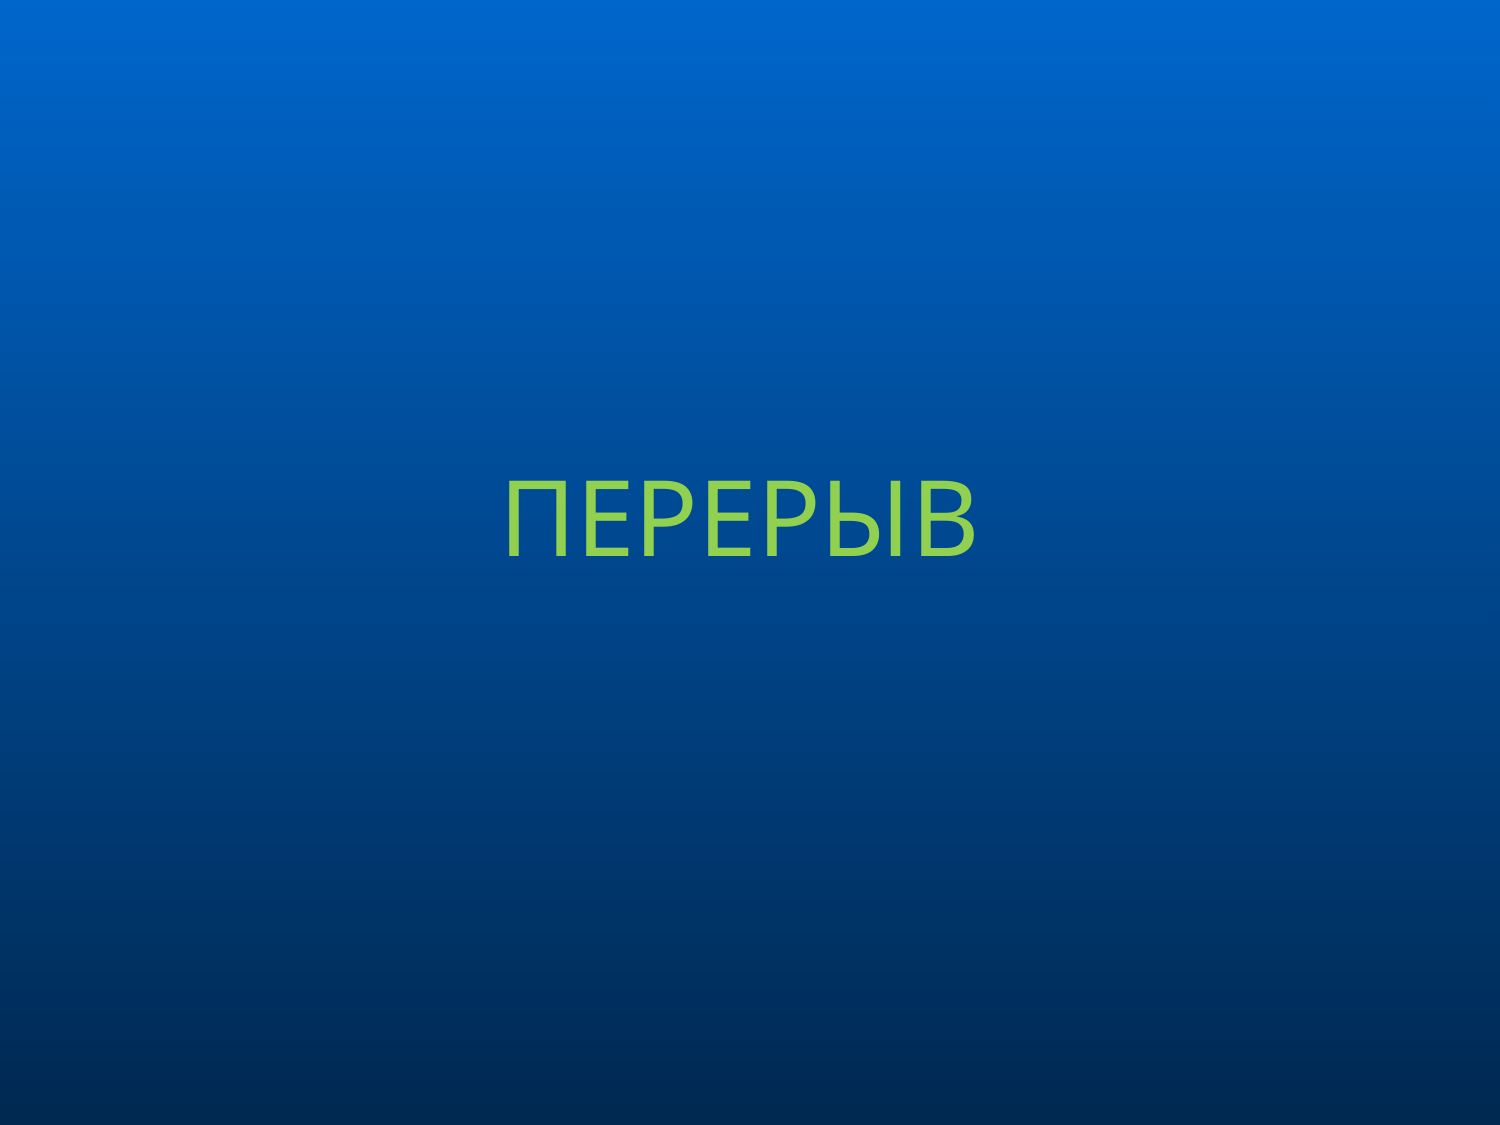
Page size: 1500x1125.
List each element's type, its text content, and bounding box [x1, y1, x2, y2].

text_box ПЕРЕРЫВ [495, 446, 985, 582]
